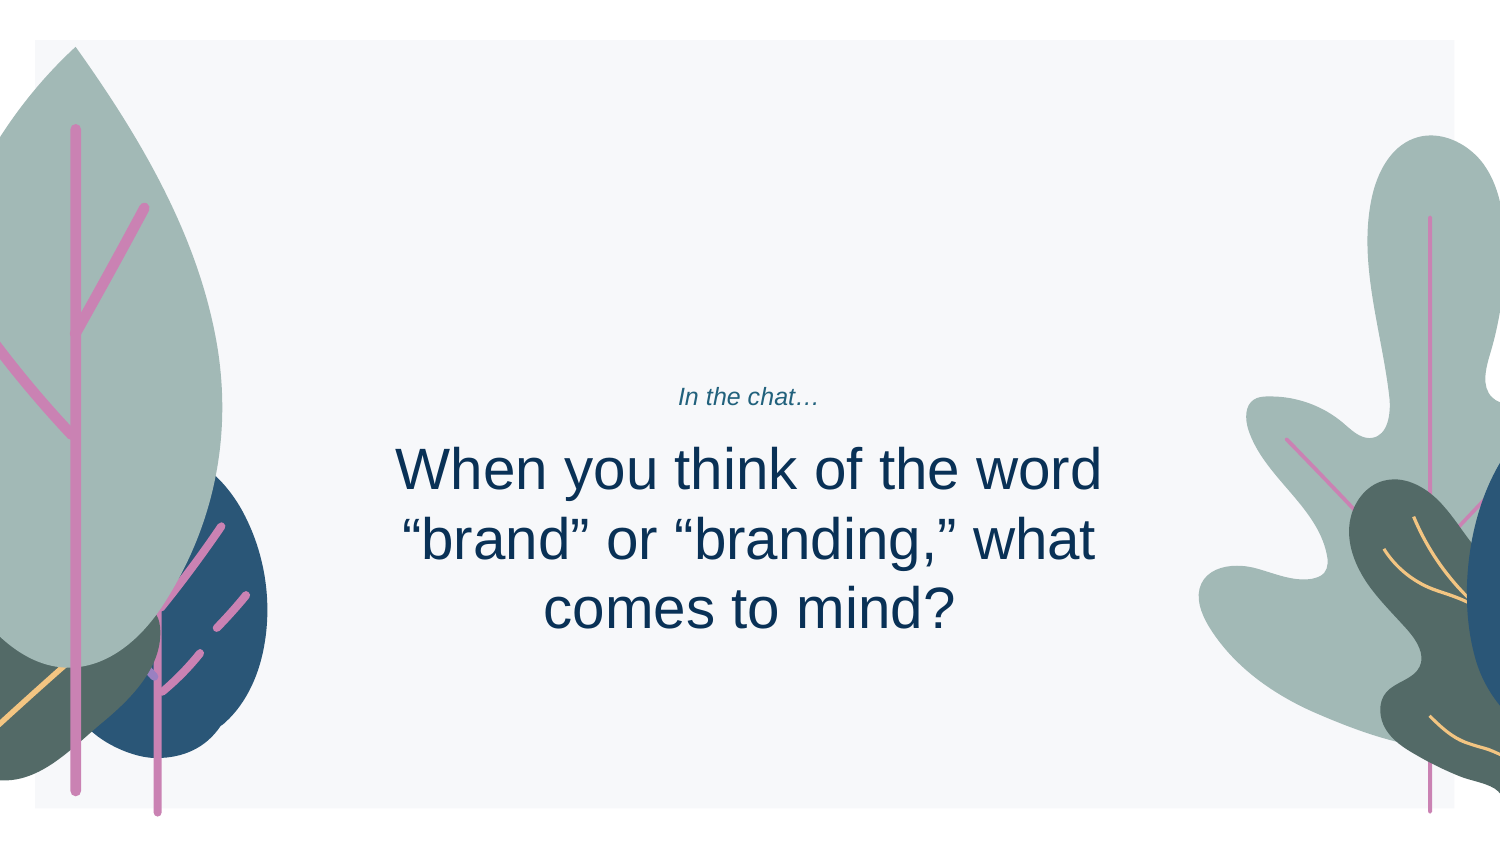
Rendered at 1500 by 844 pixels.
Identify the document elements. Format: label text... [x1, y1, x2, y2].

title In the chat… [576, 369, 923, 415]
list When you think of the word “brand” or “branding,” what comes to mind? [314, 415, 1186, 684]
